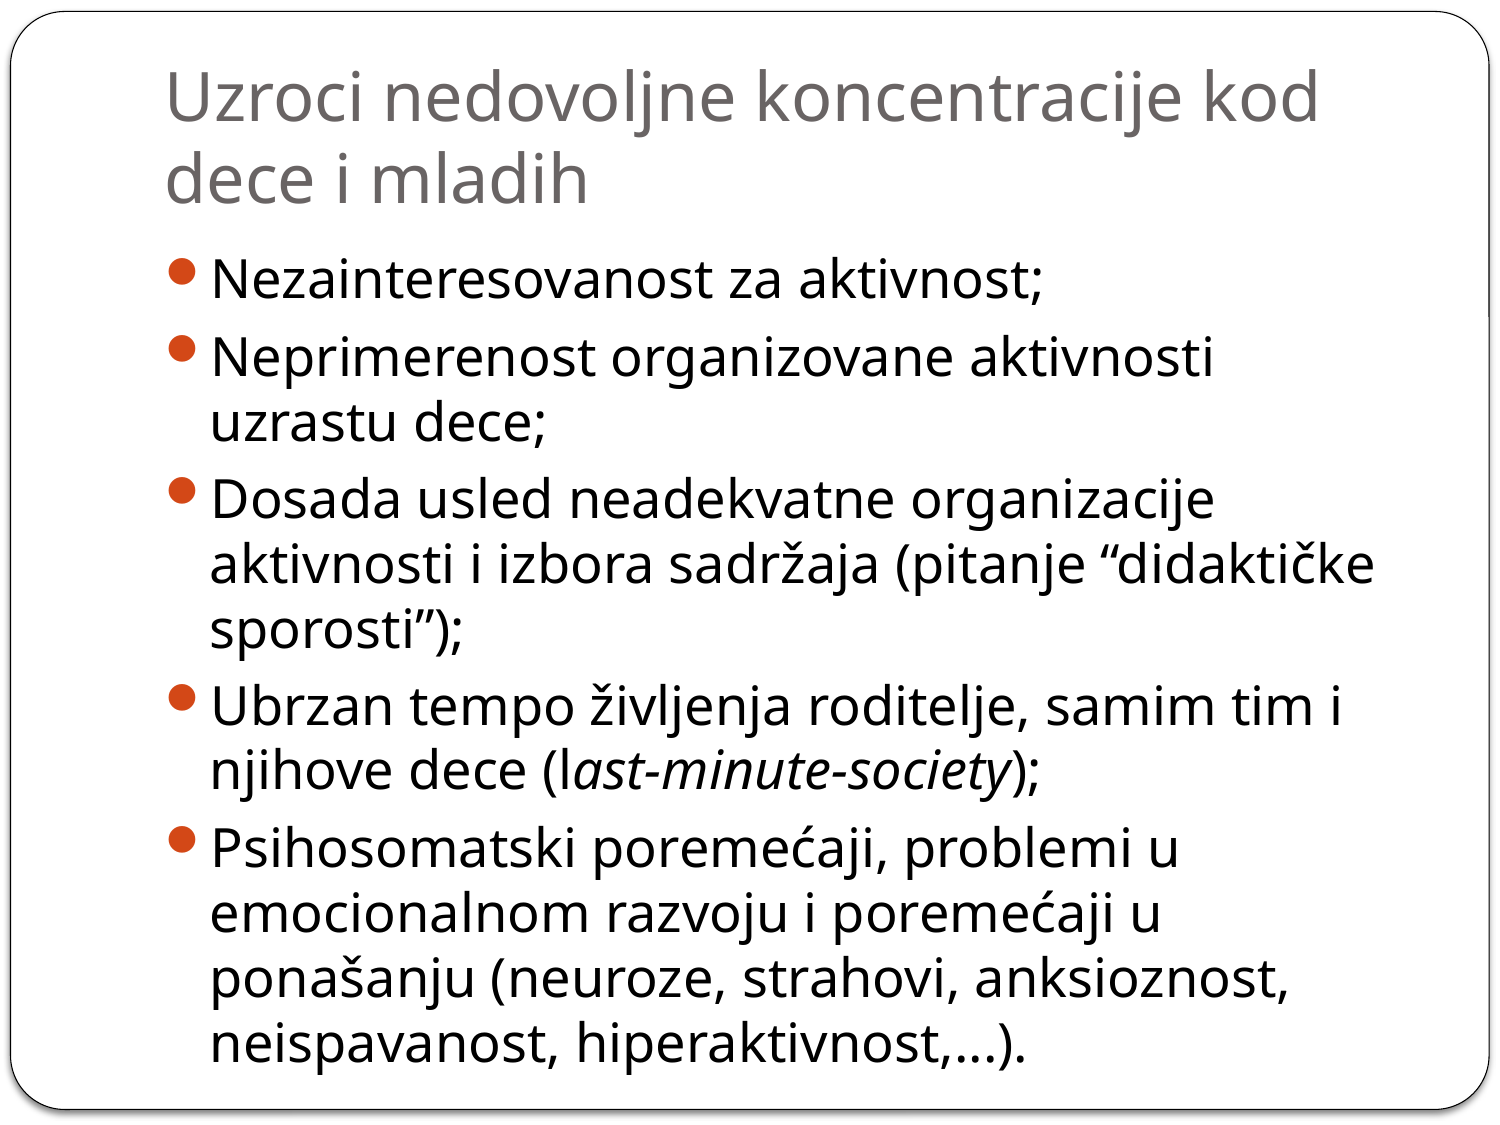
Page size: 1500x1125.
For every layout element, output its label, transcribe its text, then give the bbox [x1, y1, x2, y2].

list Nezainteresovanost za aktivnost; Neprimerenost organizovane aktivnosti uzrastu dece; Dosada usled neadekvatne organizacije aktivnosti i izbora sadržaja (pitanje “didaktičke sporosti”); Ubrzan tempo življenja roditelje, samim tim i njihove dece (last-minute-society); Psihosomatski poremećaji, problemi u emocionalnom razvoju i poremećaji u ponašanju (neuroze, strahovi, anksioznost, neispavanost, hiperaktivnost,...). [150, 237, 1425, 988]
title Uzroci nedovoljne koncentracije kod dece i mladih [150, 45, 1425, 233]
